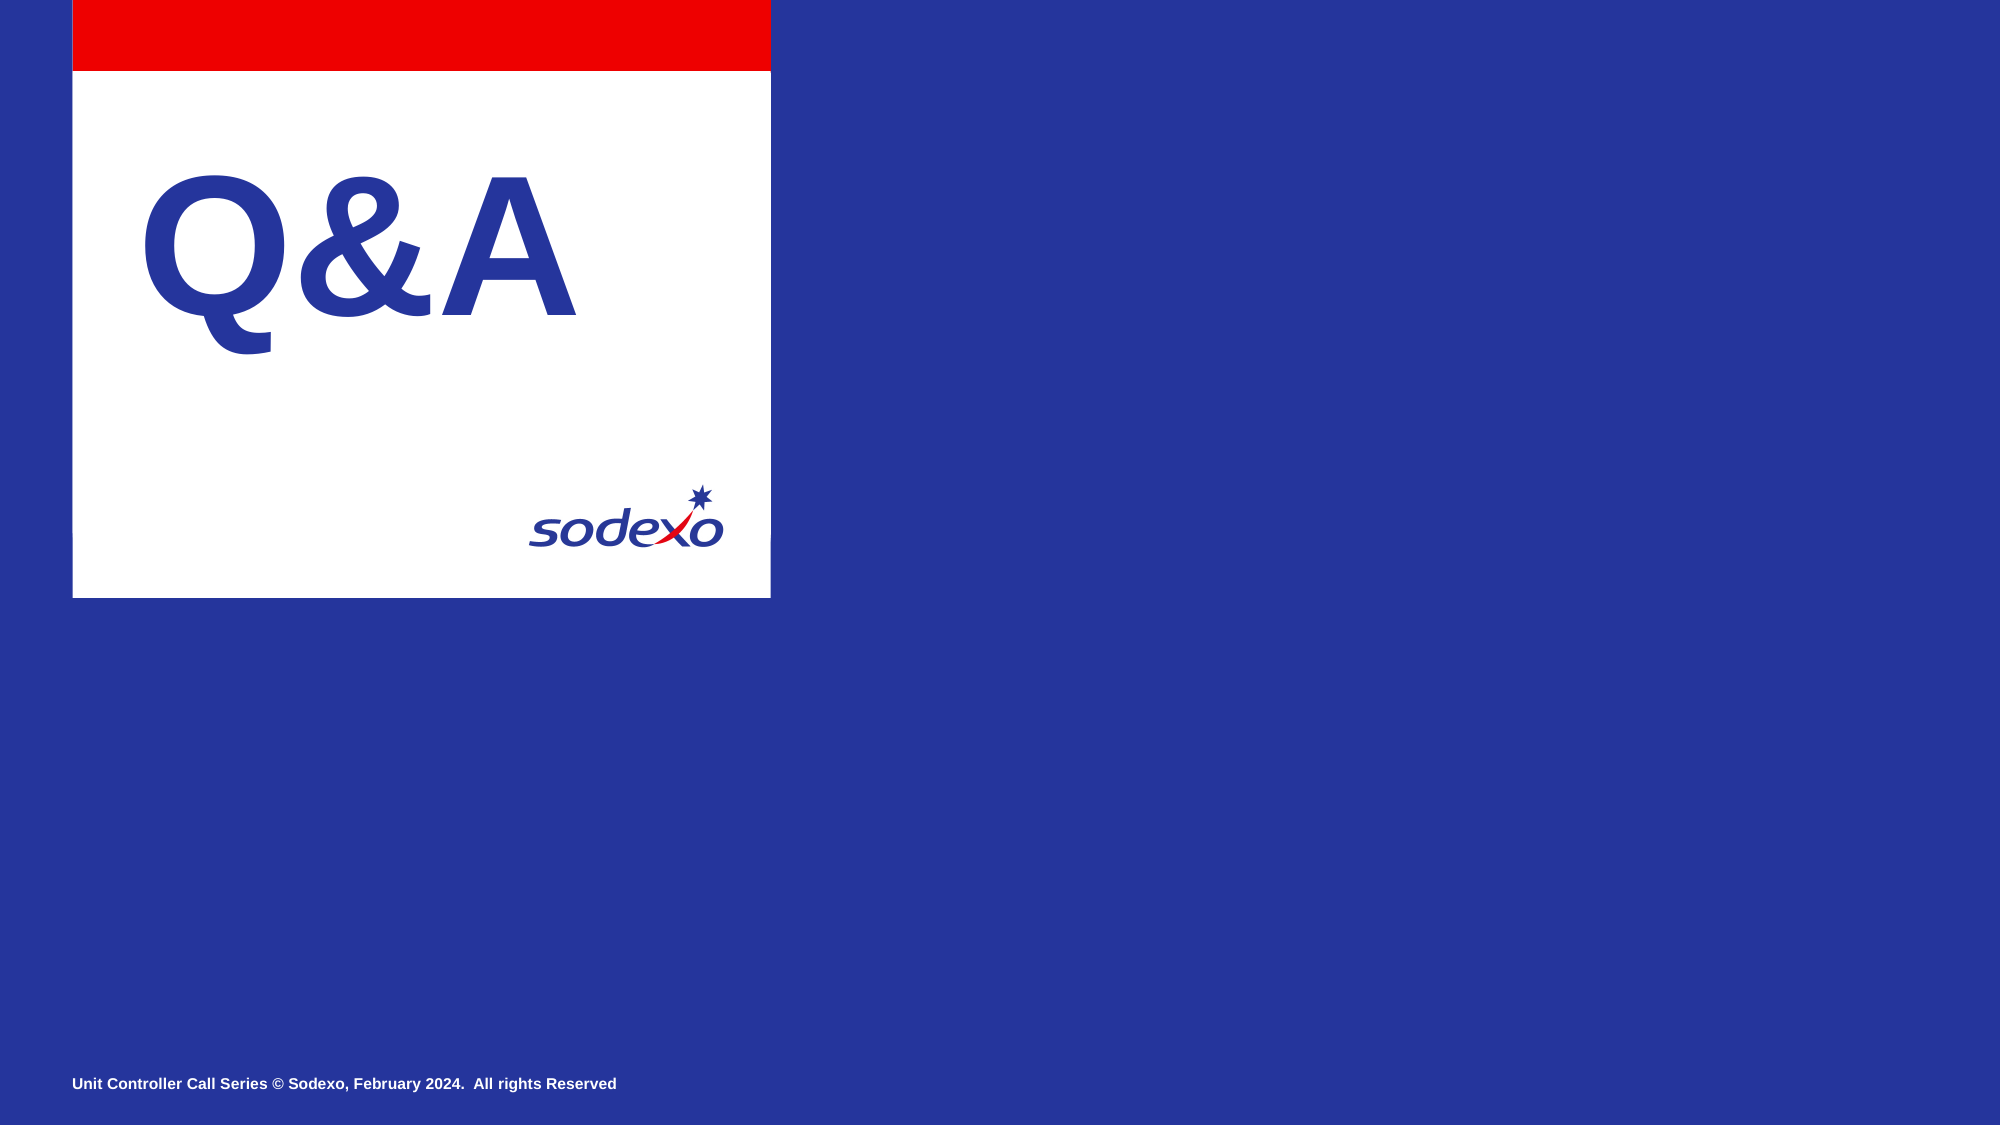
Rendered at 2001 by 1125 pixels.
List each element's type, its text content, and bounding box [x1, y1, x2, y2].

footer Unit Controller Call Series © Sodexo, February 2024. All rights Reserved [72, 1074, 748, 1094]
list Q&A [72, 71, 771, 598]
